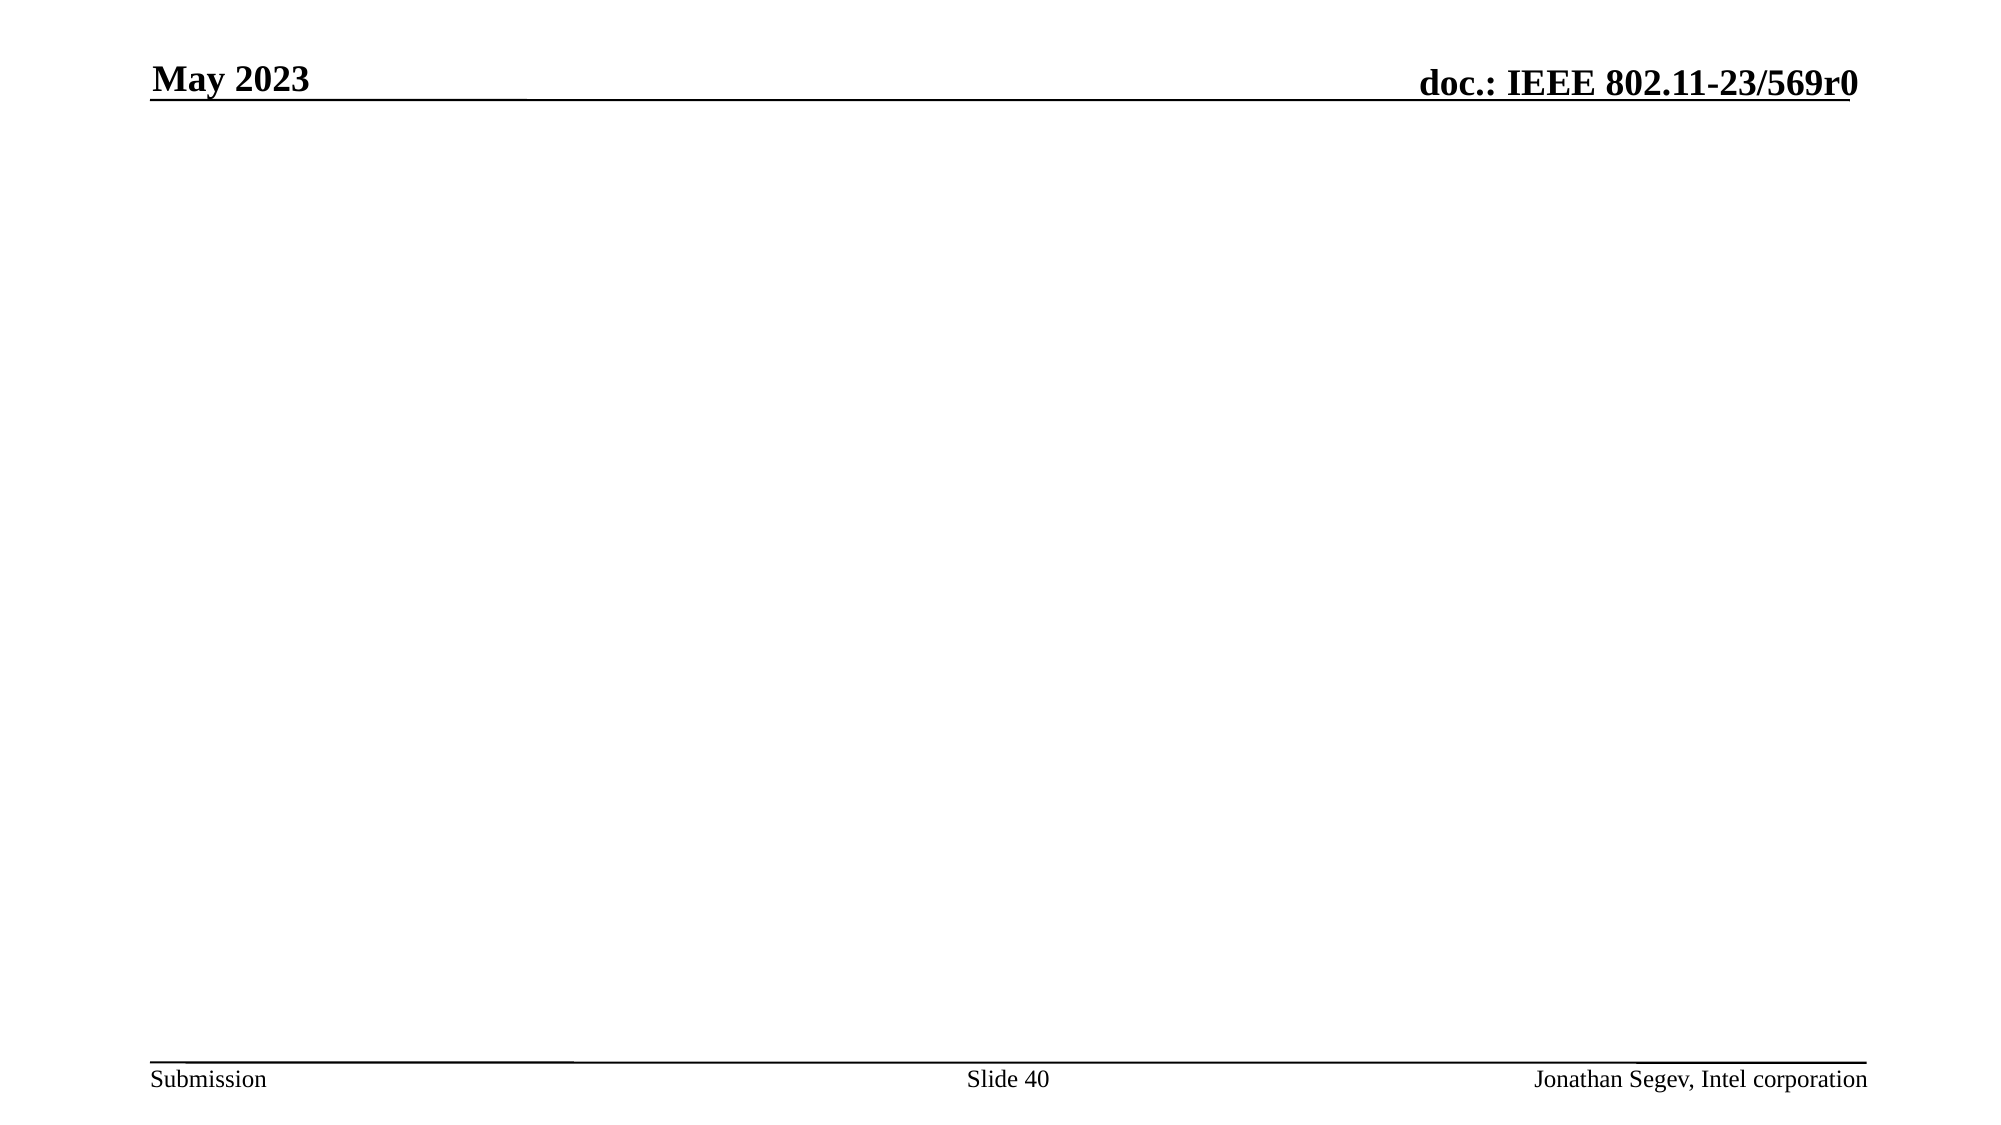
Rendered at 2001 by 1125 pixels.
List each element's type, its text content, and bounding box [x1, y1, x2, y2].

footer Jonathan Segev, Intel corporation [1171, 1061, 1869, 1093]
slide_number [152, 54, 563, 100]
slide_number Slide 40 [950, 1061, 1067, 1123]
